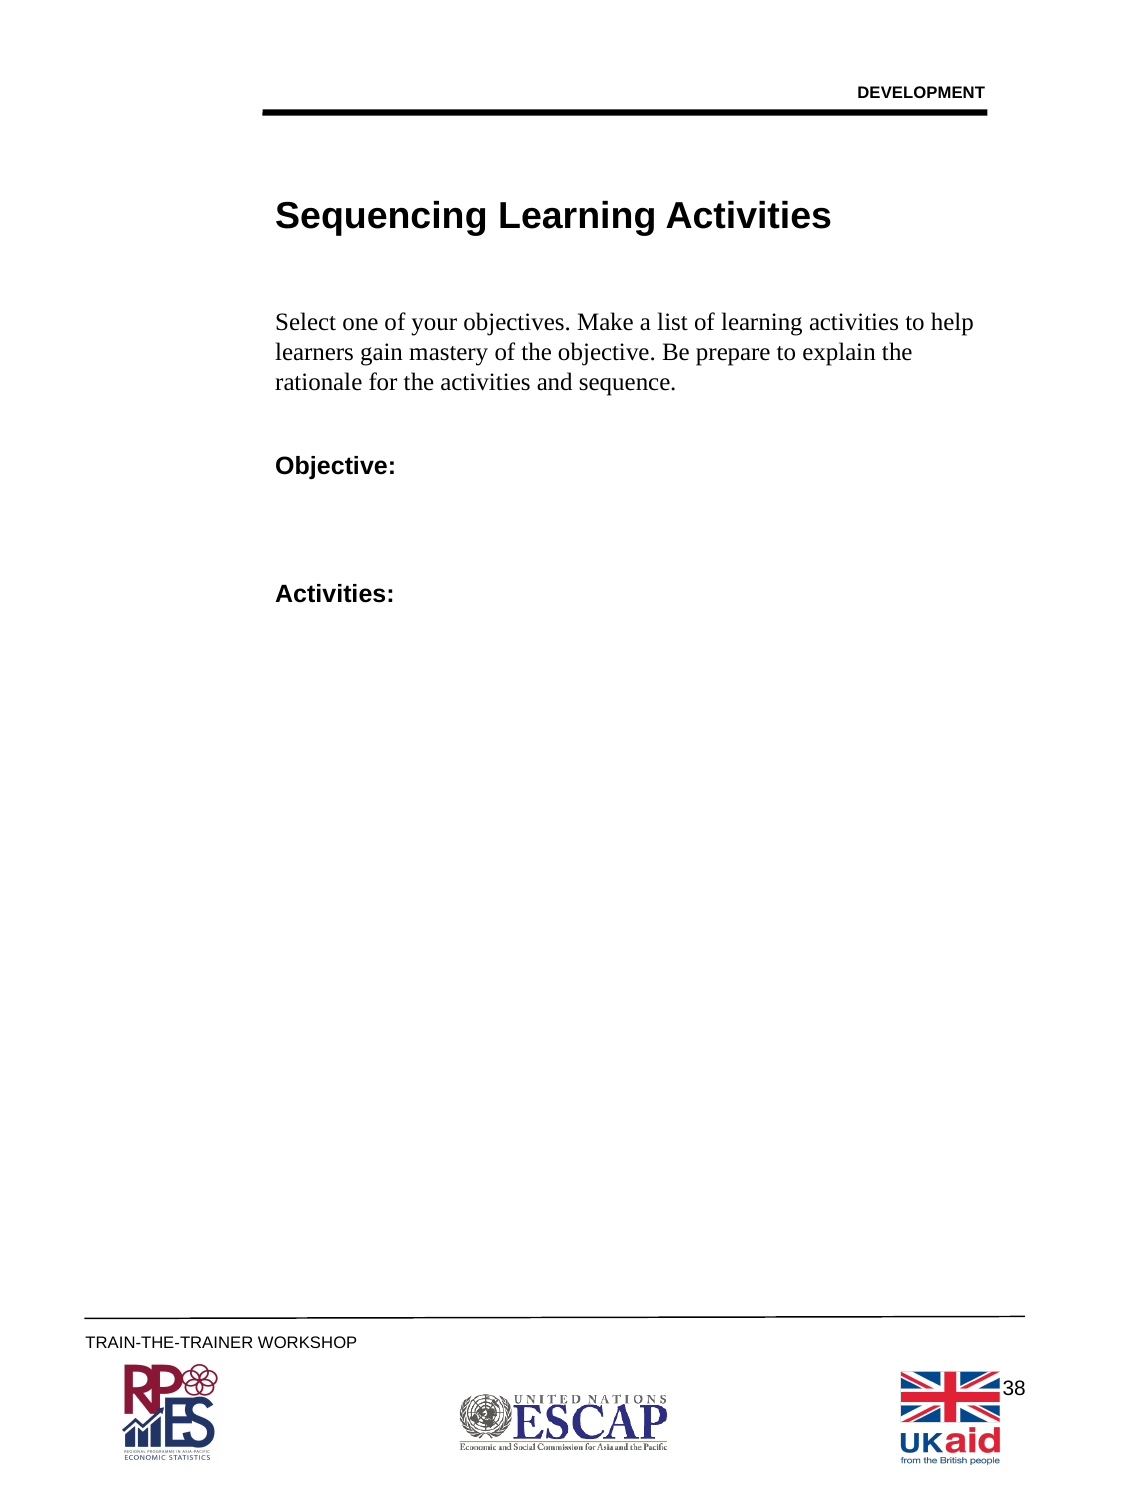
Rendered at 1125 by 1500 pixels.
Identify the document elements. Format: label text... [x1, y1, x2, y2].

text_box Select one of your objectives. Make a list of learning activities to help learners gain mastery of the objective. Be prepare to explain the rationale for the activities and sequence. Objective: Activities: [260, 297, 1017, 615]
text_box DEVELOPMENT [612, 74, 1000, 110]
picture [120, 1362, 221, 1463]
picture [454, 1383, 671, 1455]
text_box Sequencing Learning Activities [260, 183, 1011, 243]
slide_number 38 [806, 1366, 1041, 1467]
